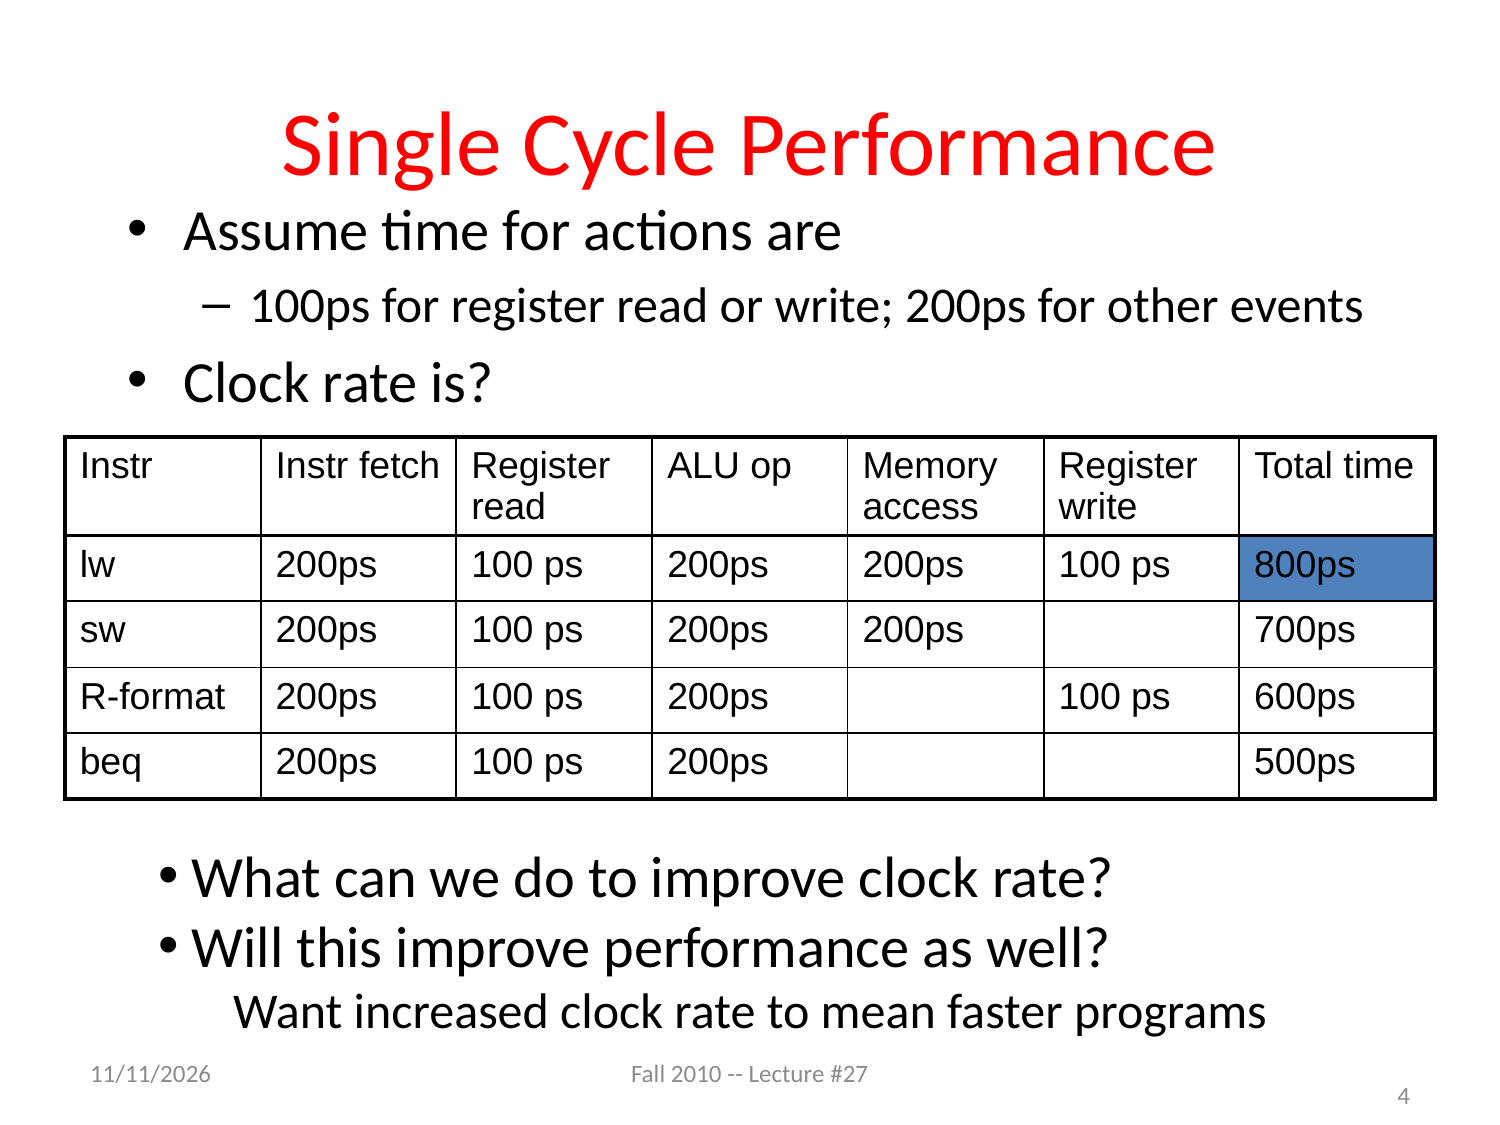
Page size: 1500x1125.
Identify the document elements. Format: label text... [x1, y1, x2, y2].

table_cell 200ps [262, 602, 455, 667]
table_header Memory access [848, 439, 1043, 534]
table_cell 200ps [262, 537, 455, 600]
table_cell [848, 668, 1043, 732]
table_cell 100 ps [457, 537, 651, 600]
table_cell R-format [67, 668, 260, 732]
list Assume time for actions are 100ps for register read or write; 200ps for other events Clock rate is? [112, 184, 1469, 478]
table_cell 600ps [1240, 668, 1433, 732]
table_header ALU op [653, 439, 847, 534]
table_cell 100 ps [457, 602, 651, 667]
table_cell 100 ps [1045, 668, 1238, 732]
table_cell 500ps [1240, 734, 1433, 797]
table_cell 200ps [653, 668, 847, 732]
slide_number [75, 1042, 143, 1103]
text_box What can we do to improve clock rate? Will this improve performance as well? Want increased clock rate to mean faster programs [143, 831, 1500, 1125]
table_cell beq [67, 734, 260, 797]
table_cell 700ps [1240, 602, 1433, 667]
table_header Total time [1240, 439, 1433, 534]
table_header Register read [457, 439, 651, 534]
table_header Instr fetch [262, 439, 455, 534]
table_cell [1045, 734, 1238, 797]
table_cell [1045, 602, 1238, 667]
table_cell 100 ps [457, 668, 651, 732]
table_cell 200ps [653, 734, 847, 797]
table_cell 800ps [1240, 537, 1433, 600]
table_cell 200ps [262, 734, 455, 797]
table_header Register write [1045, 439, 1238, 534]
table_cell [848, 734, 1043, 797]
table_cell 200ps [653, 602, 847, 667]
table_cell 200ps [848, 602, 1043, 667]
table_cell lw [67, 537, 260, 600]
table_cell 100 ps [457, 734, 651, 797]
table_cell sw [67, 602, 260, 667]
table_cell 200ps [848, 537, 1043, 600]
table_cell 100 ps [1045, 537, 1238, 600]
title Single Cycle Performance [75, 45, 1425, 233]
table_header Instr [67, 439, 260, 534]
table_cell 200ps [653, 537, 847, 600]
table_cell 200ps [262, 668, 455, 732]
